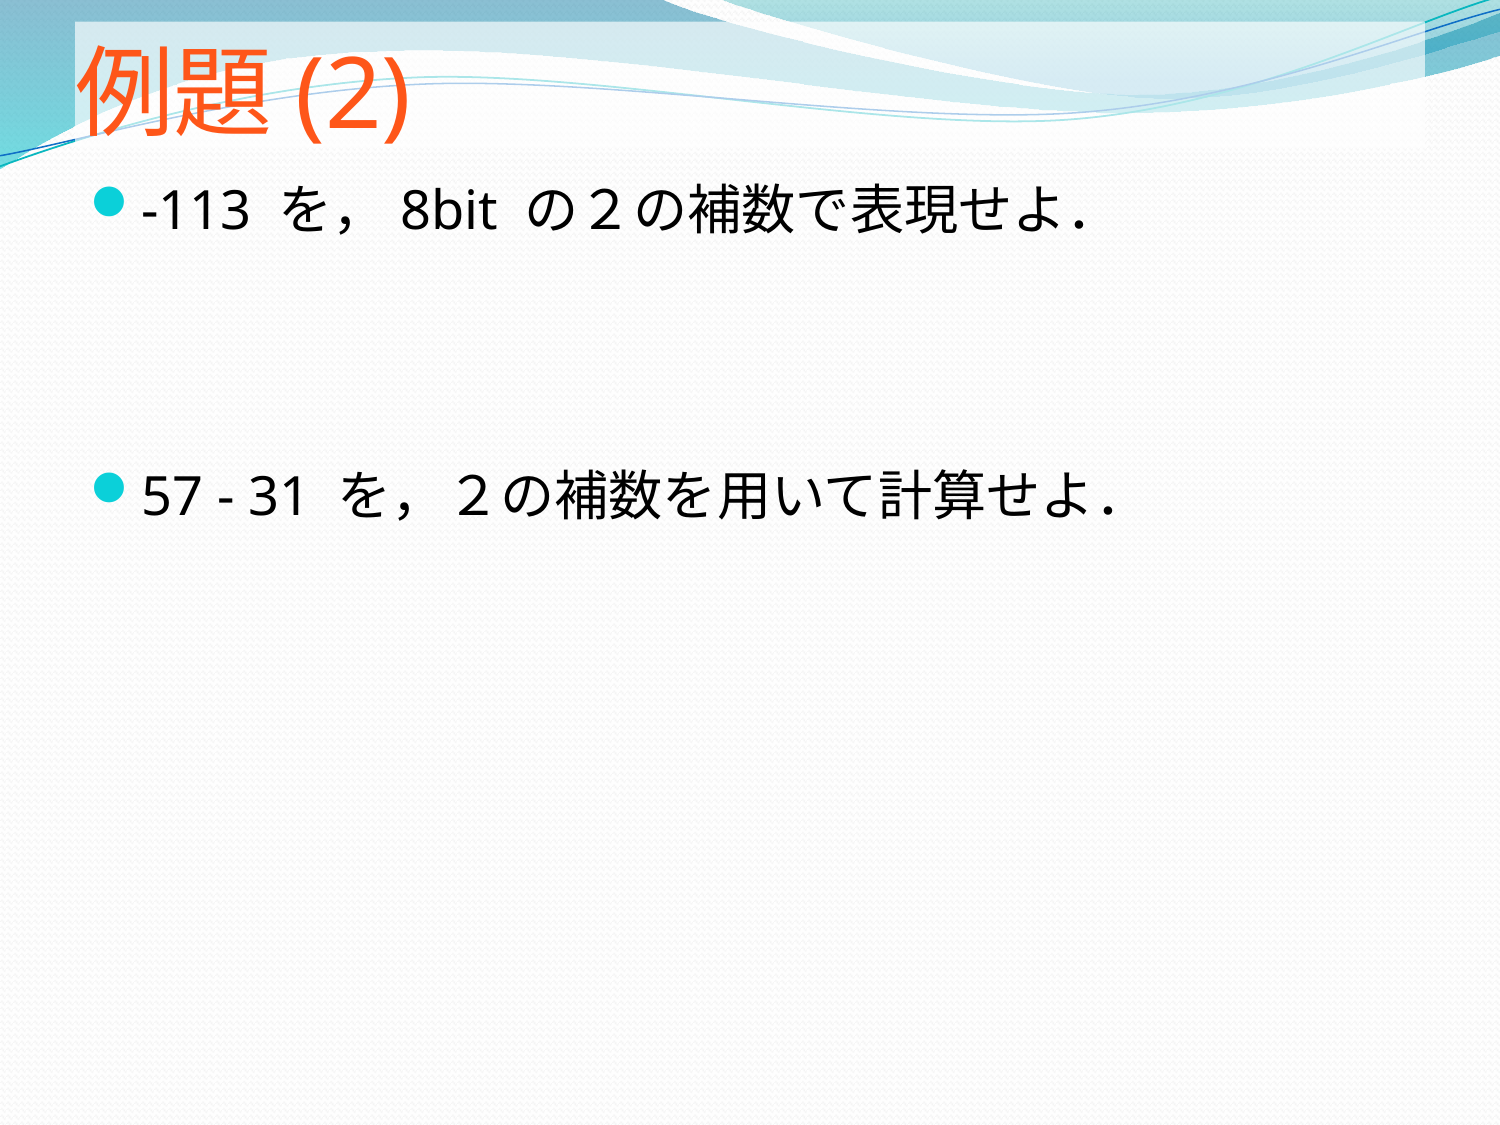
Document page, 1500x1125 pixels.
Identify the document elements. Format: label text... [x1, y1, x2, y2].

list -113 を，8bit の２の補数で表現せよ． 57 - 31 を，２の補数を用いて計算せよ． [75, 168, 1425, 1100]
title 例題(2) [75, 21, 1425, 149]
